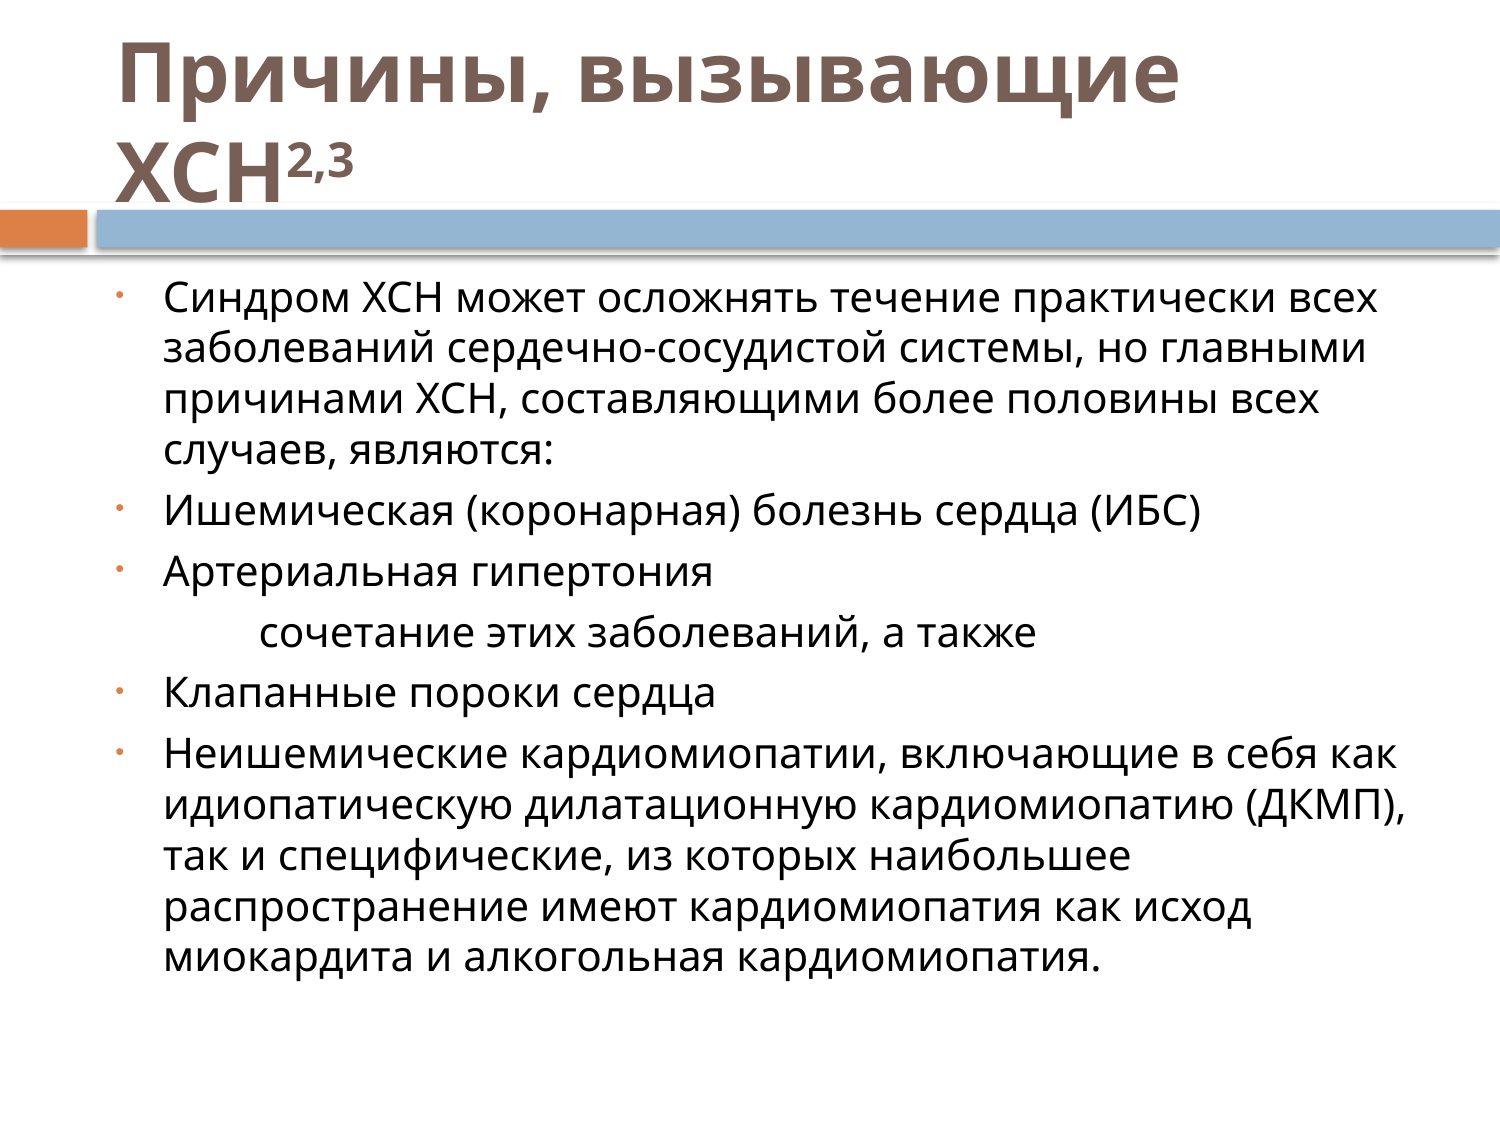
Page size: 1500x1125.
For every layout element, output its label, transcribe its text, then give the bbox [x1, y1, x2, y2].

title Причины, вызывающие ХСН2,3 [100, 37, 1439, 201]
list Синдром ХСН может осложнять течение практически всех заболеваний сердечно-сосудистой системы, но главными причинами ХСН, составляющими более половины всех случаев, являются: Ишемическая (коронарная) болезнь сердца (ИБС) Артериальная гипертония сочетание этих заболеваний, а также Клапанные пороки сердца Неишемические кардиомиопатии, включающие в себя как идиопатическую дилатационную кардиомиопатию (ДКМП), так и специфические, из которых наибольшее распространение имеют кардиомиопатия как исход миокардита и алкогольная кардиомиопатия. [100, 262, 1439, 1001]
